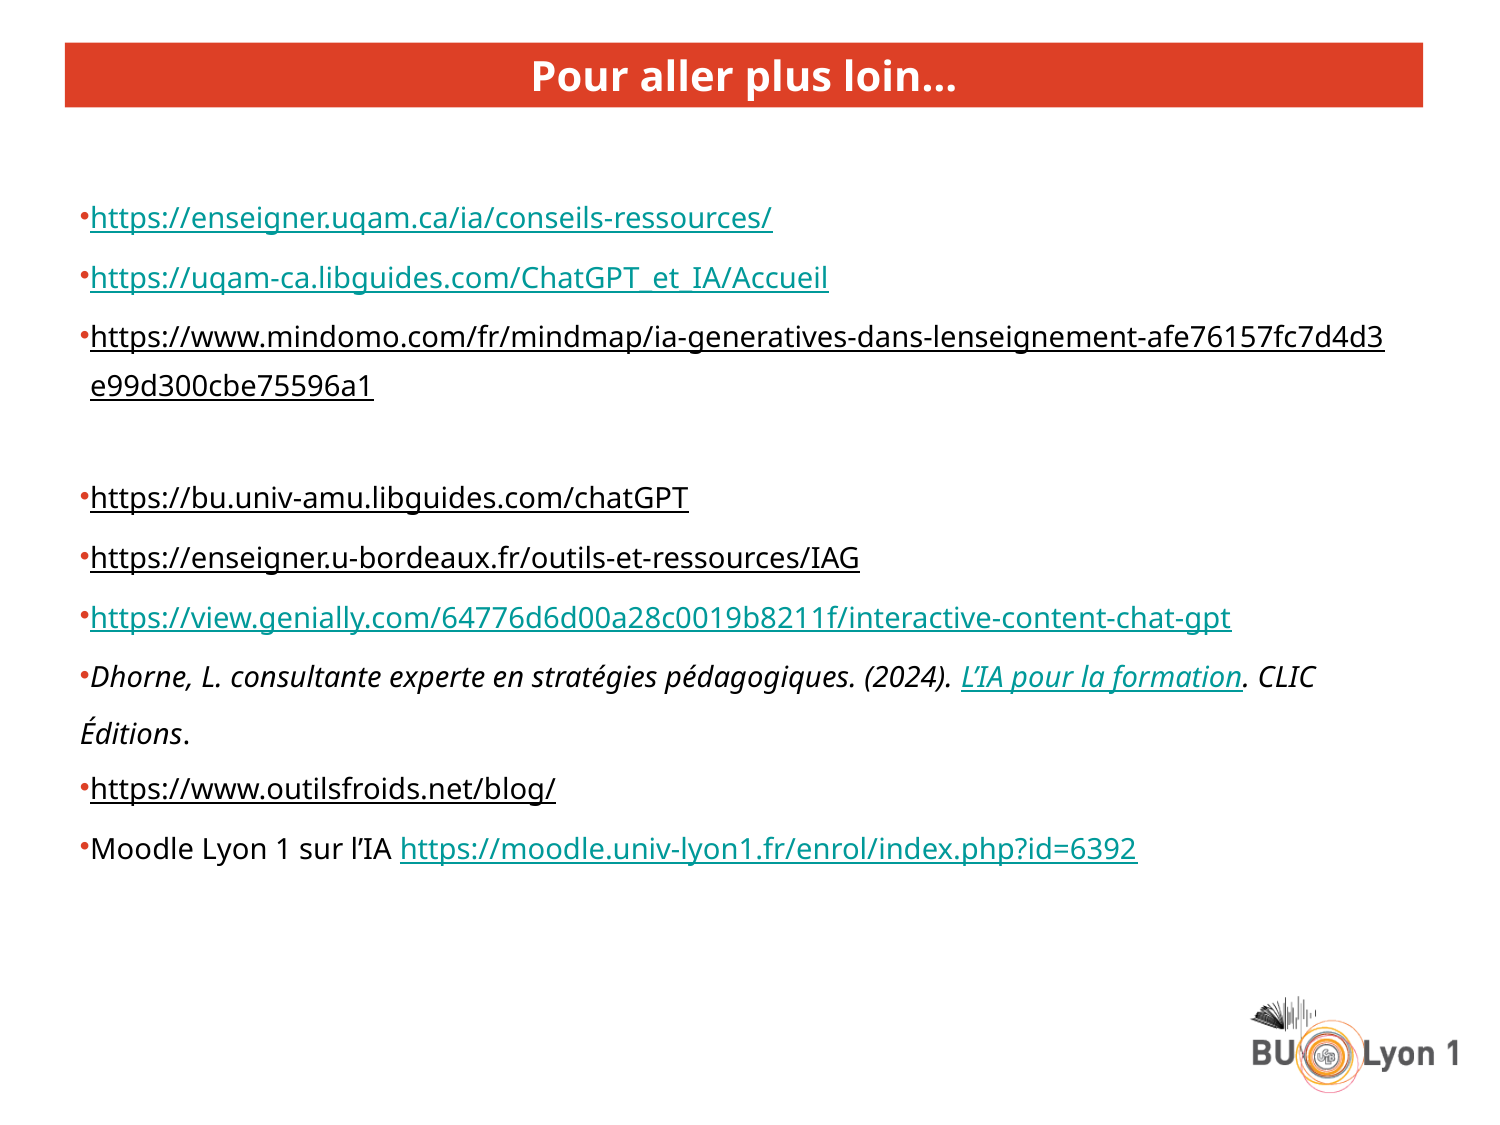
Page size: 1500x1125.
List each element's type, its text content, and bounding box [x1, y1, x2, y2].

text_box https://enseigner.uqam.ca/ia/conseils-ressources/ https://uqam-ca.libguides.com/ChatGPT_et_IA/Accueil https://www.mindomo.com/fr/mindmap/ia-generatives-dans-lenseignement-afe76157fc7d4d3e99d300cbe75596a1 https://bu.univ-amu.libguides.com/chatGPT https://enseigner.u-bordeaux.fr/outils-et-ressources/IAG https://view.genially.com/64776d6d00a28c0019b8211f/interactive-content-chat-gpt Dhorne, L. consultante experte en stratégies pédagogiques. (2024). L’IA pour la formation. CLIC Éditions. https://www.outilsfroids.net/blog/ Moodle Lyon 1 sur l’IA https://moodle.univ-lyon1.fr/enrol/index.php?id=6392 [64, 137, 1415, 904]
text_box Pour aller plus loin… [64, 42, 1424, 108]
picture [1245, 986, 1462, 1100]
